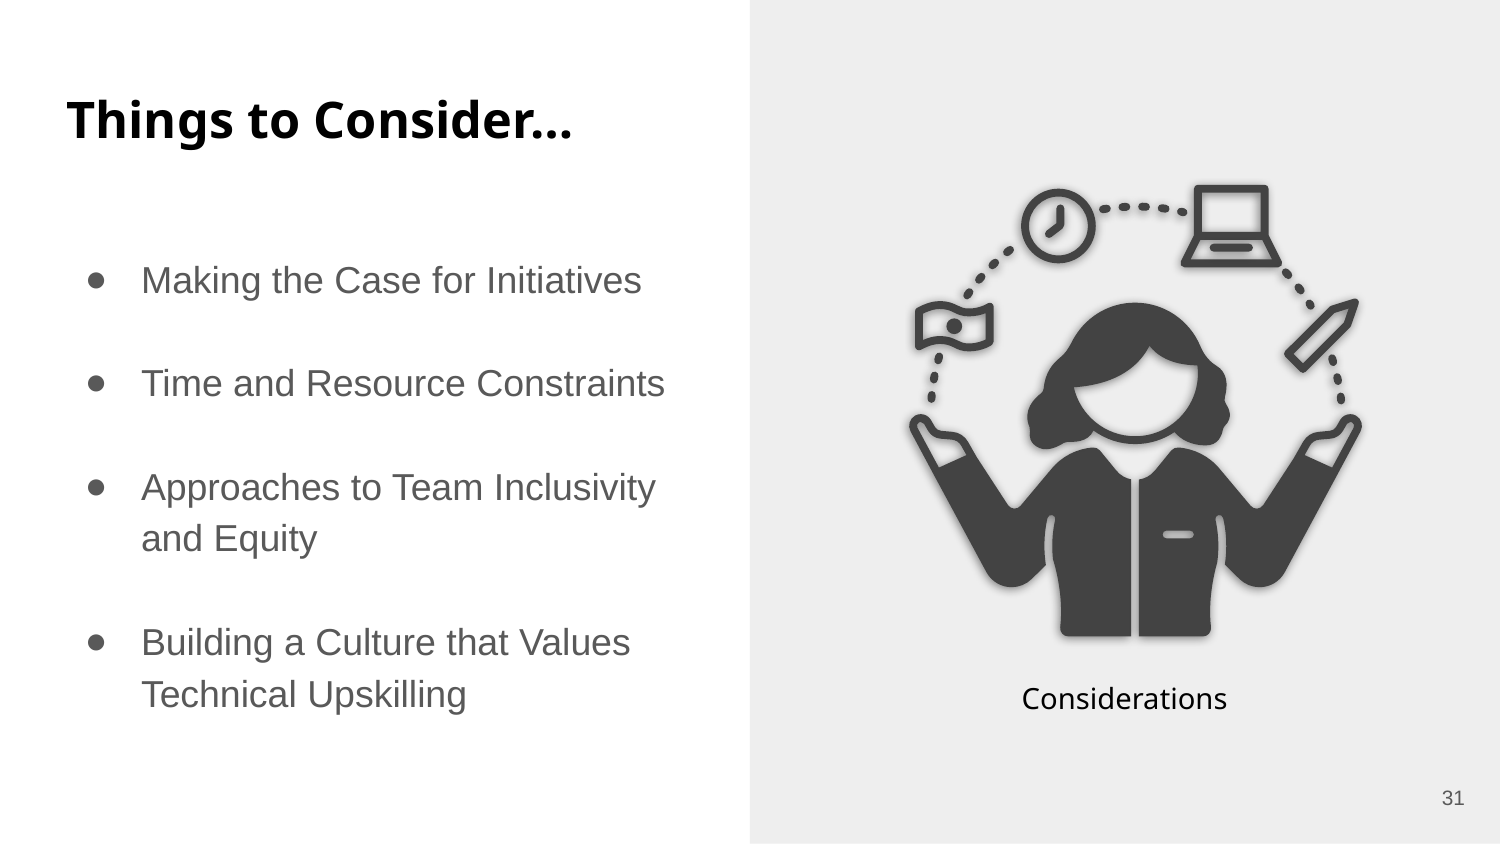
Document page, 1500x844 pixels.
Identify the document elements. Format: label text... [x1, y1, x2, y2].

slide_number 31 [1389, 764, 1480, 830]
list Making the Case for Initiatives Time and Resource Constraints Approaches to Team Inclusivity and Equity Building a Culture that Values Technical Upskilling [51, 189, 708, 750]
text_box [749, 0, 1500, 844]
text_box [908, 184, 1363, 637]
list Considerations [887, 659, 1362, 754]
title Things to Consider… [51, 72, 1449, 167]
